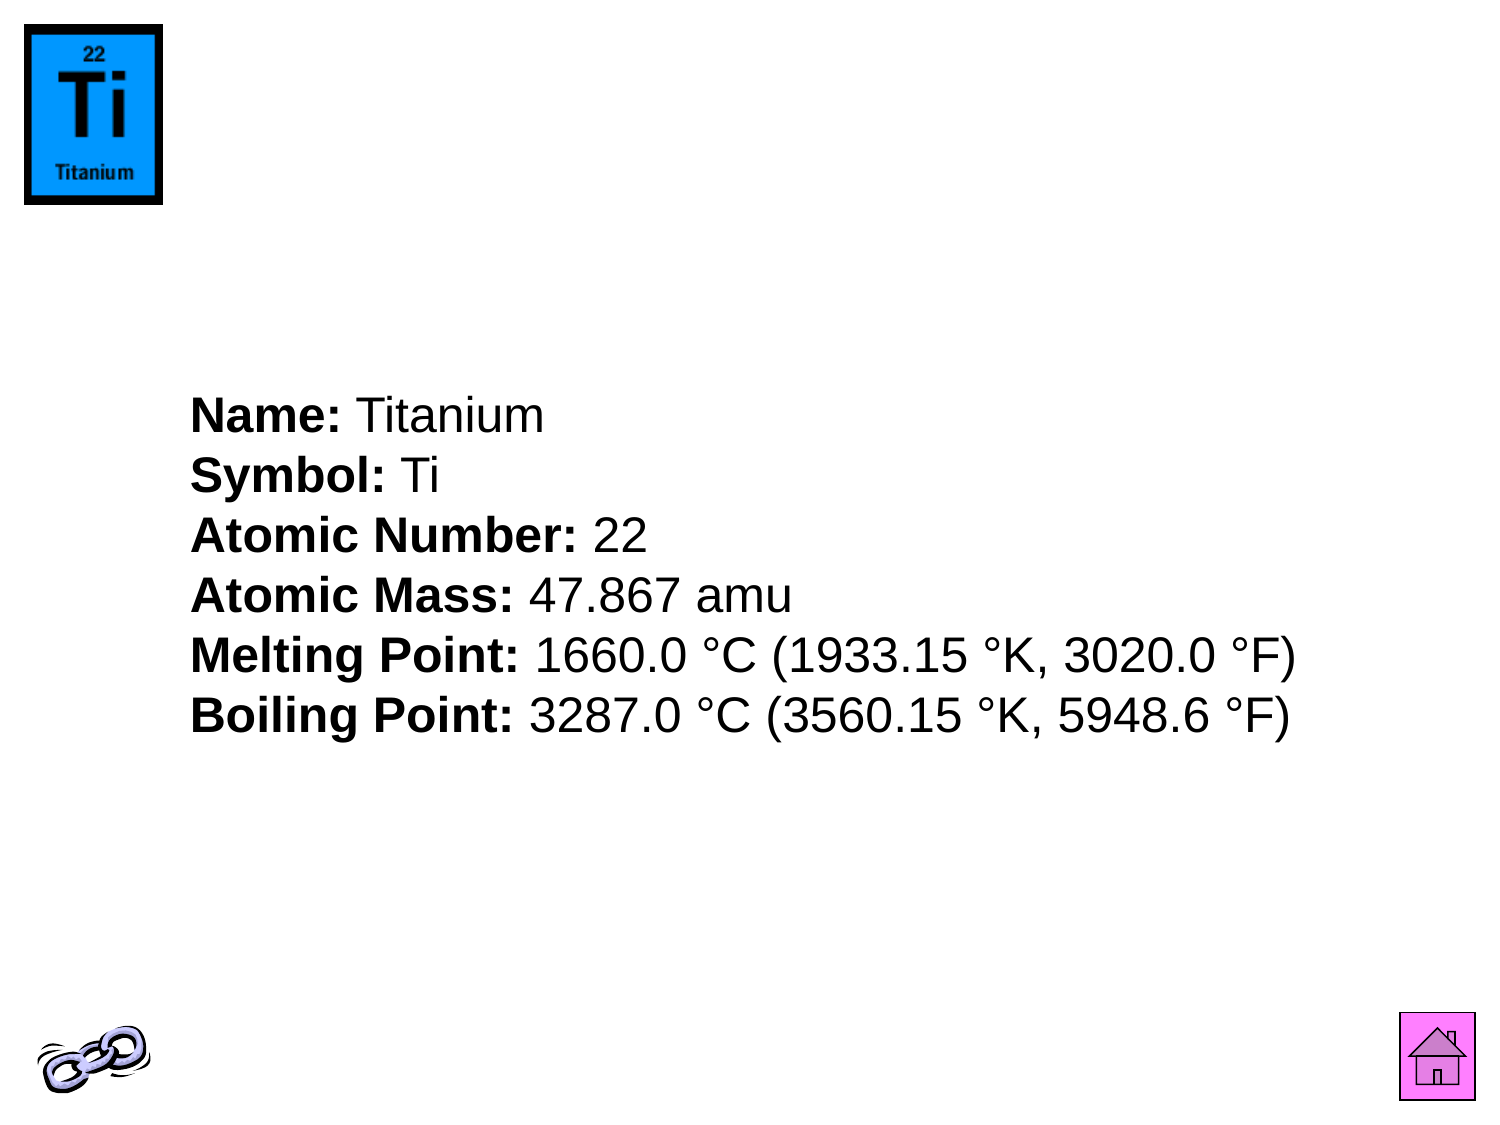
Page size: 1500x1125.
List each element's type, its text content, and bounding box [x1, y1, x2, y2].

picture [37, 1024, 152, 1095]
text_box [1399, 1012, 1475, 1100]
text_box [24, 24, 163, 205]
text_box Name: Titanium Symbol: Ti Atomic Number: 22 Atomic Mass: 47.867 amu Melting Point: 1660.0 °C (1933.15 °K, 3020.0 °F) Boiling Point: 3287.0 °C (3560.15 °K, 5948.6 °F) [174, 375, 1338, 750]
